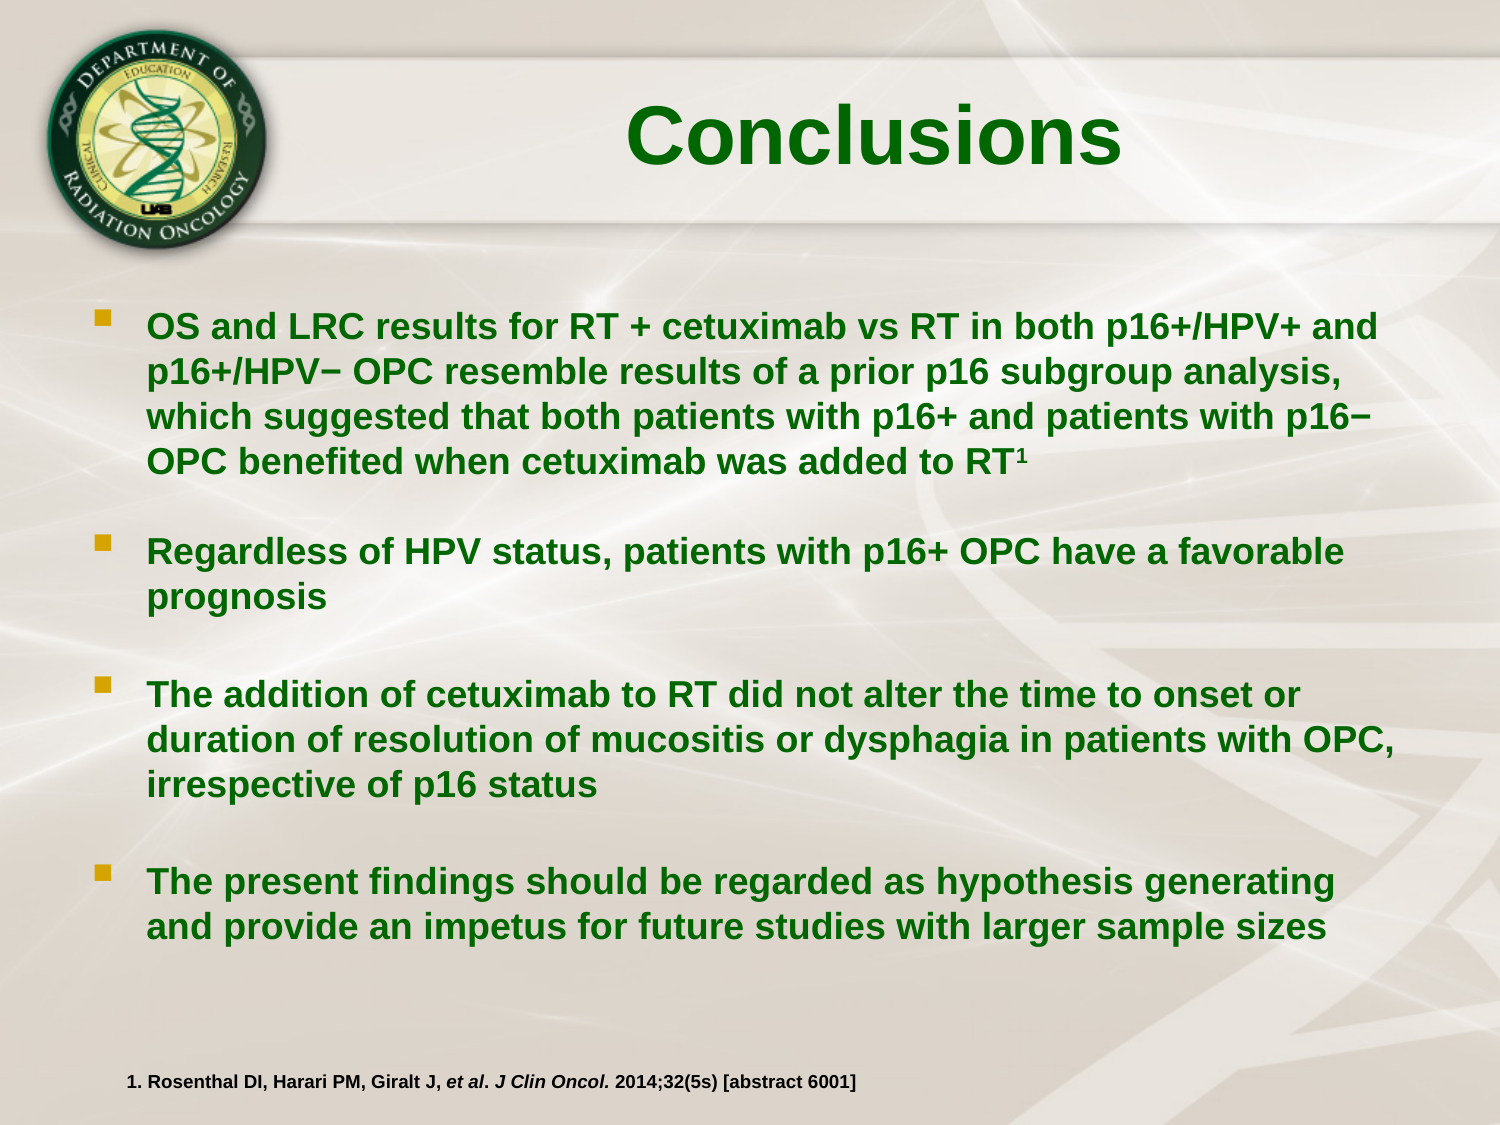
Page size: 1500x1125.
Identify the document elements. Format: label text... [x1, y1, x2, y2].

text_box 1. Rosenthal DI, Harari PM, Giralt J, et al. J Clin Oncol. 2014;32(5s) [abstract 6001] [36, 1062, 888, 1100]
list OS and LRC results for RT + cetuximab vs RT in both p16+/HPV+ and p16+/HPV− OPC resemble results of a prior p16 subgroup analysis, which suggested that both patients with p16+ and patients with p16− OPC benefited when cetuximab was added to RT1 Regardless of HPV status, patients with p16+ OPC have a favorable prognosis The addition of cetuximab to RT did not alter the time to onset or duration of resolution of mucositis or dysphagia in patients with OPC, irrespective of p16 status The present findings should be regarded as hypothesis generating and provide an impetus for future studies with larger sample sizes [74, 294, 1426, 1038]
picture [0, 0, 1500, 1125]
title Conclusions [287, 37, 1463, 226]
